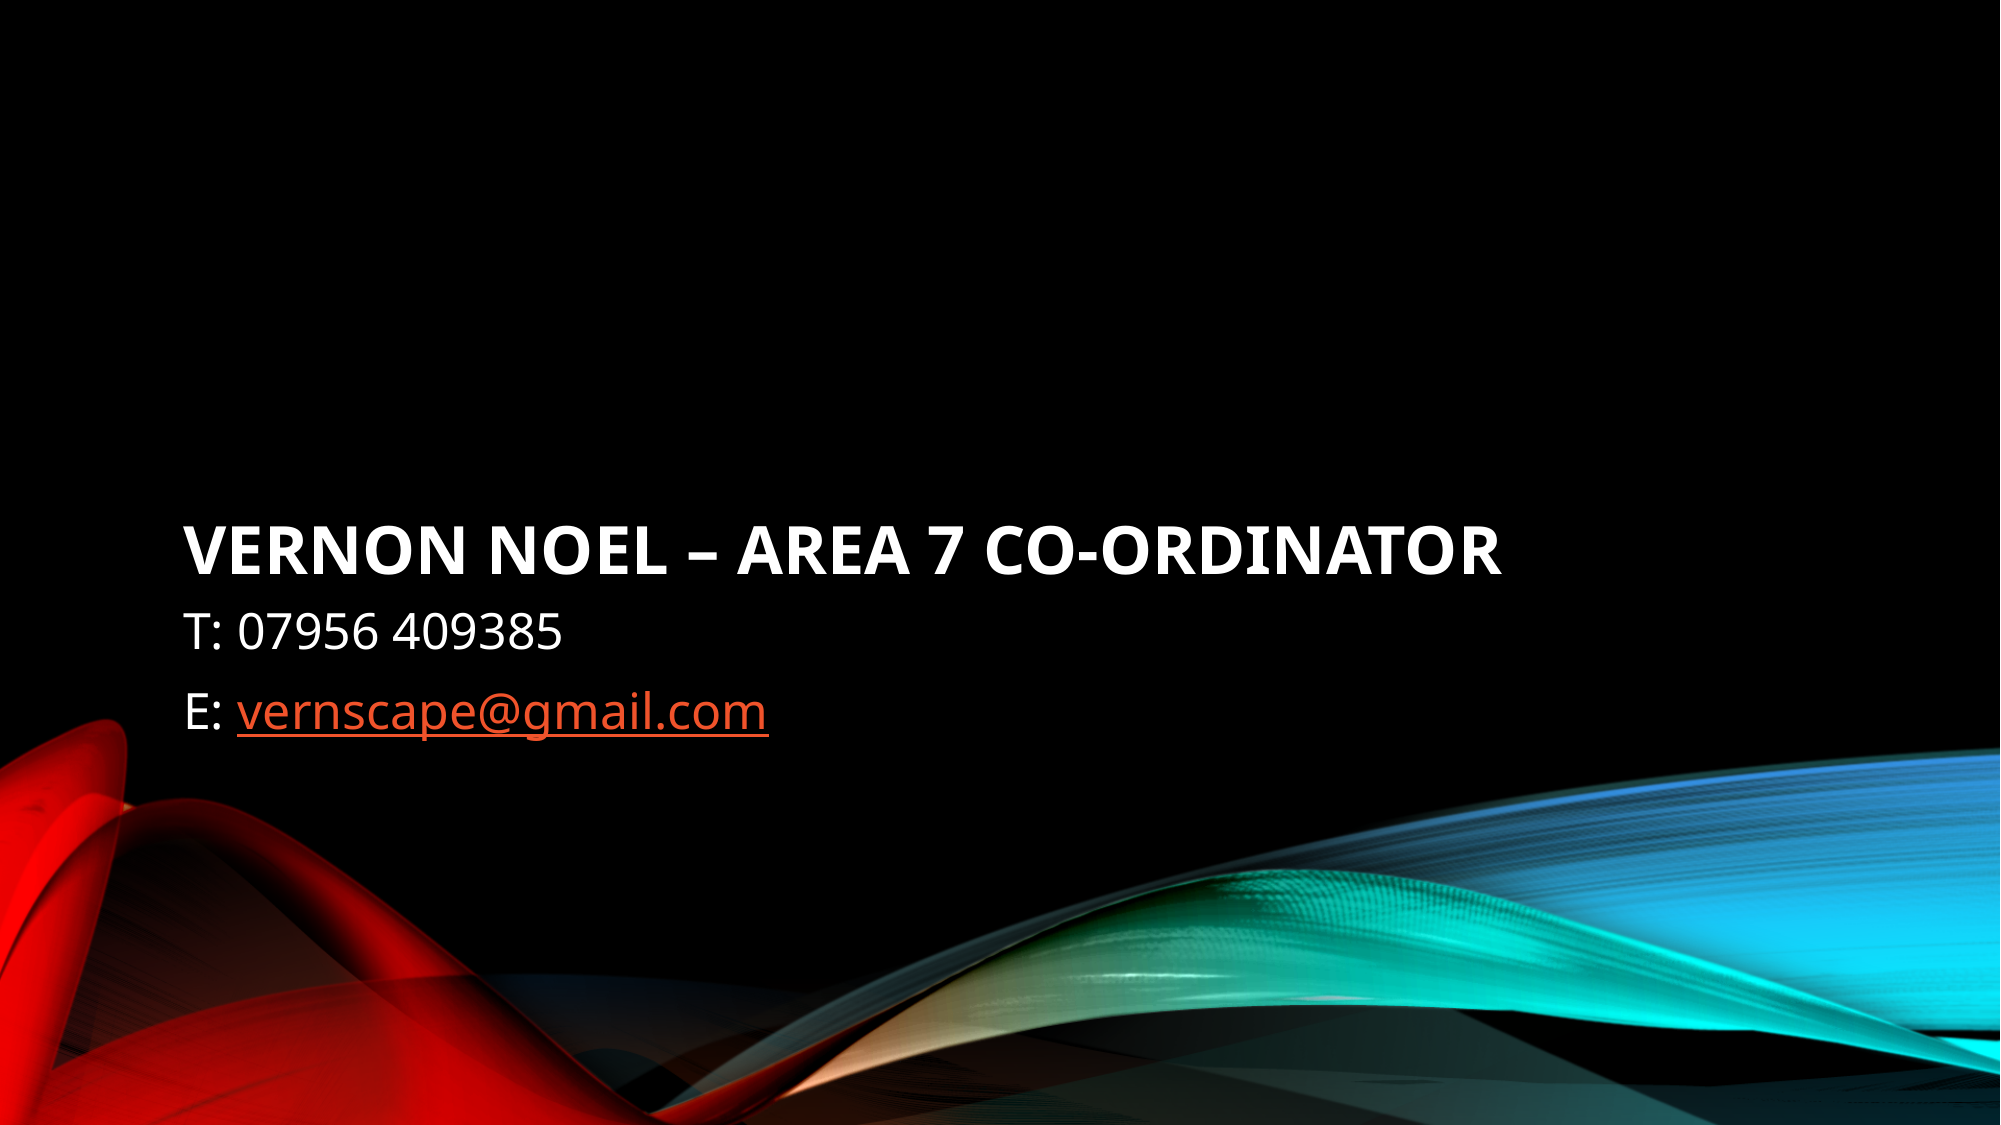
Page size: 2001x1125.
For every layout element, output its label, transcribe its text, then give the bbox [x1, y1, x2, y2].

list T: 07956 409385 E: vernscape@gmail.com [168, 598, 1833, 763]
title Vernon noel – Area 7 co-ordinator [168, 184, 1833, 597]
picture [0, 717, 2000, 1125]
